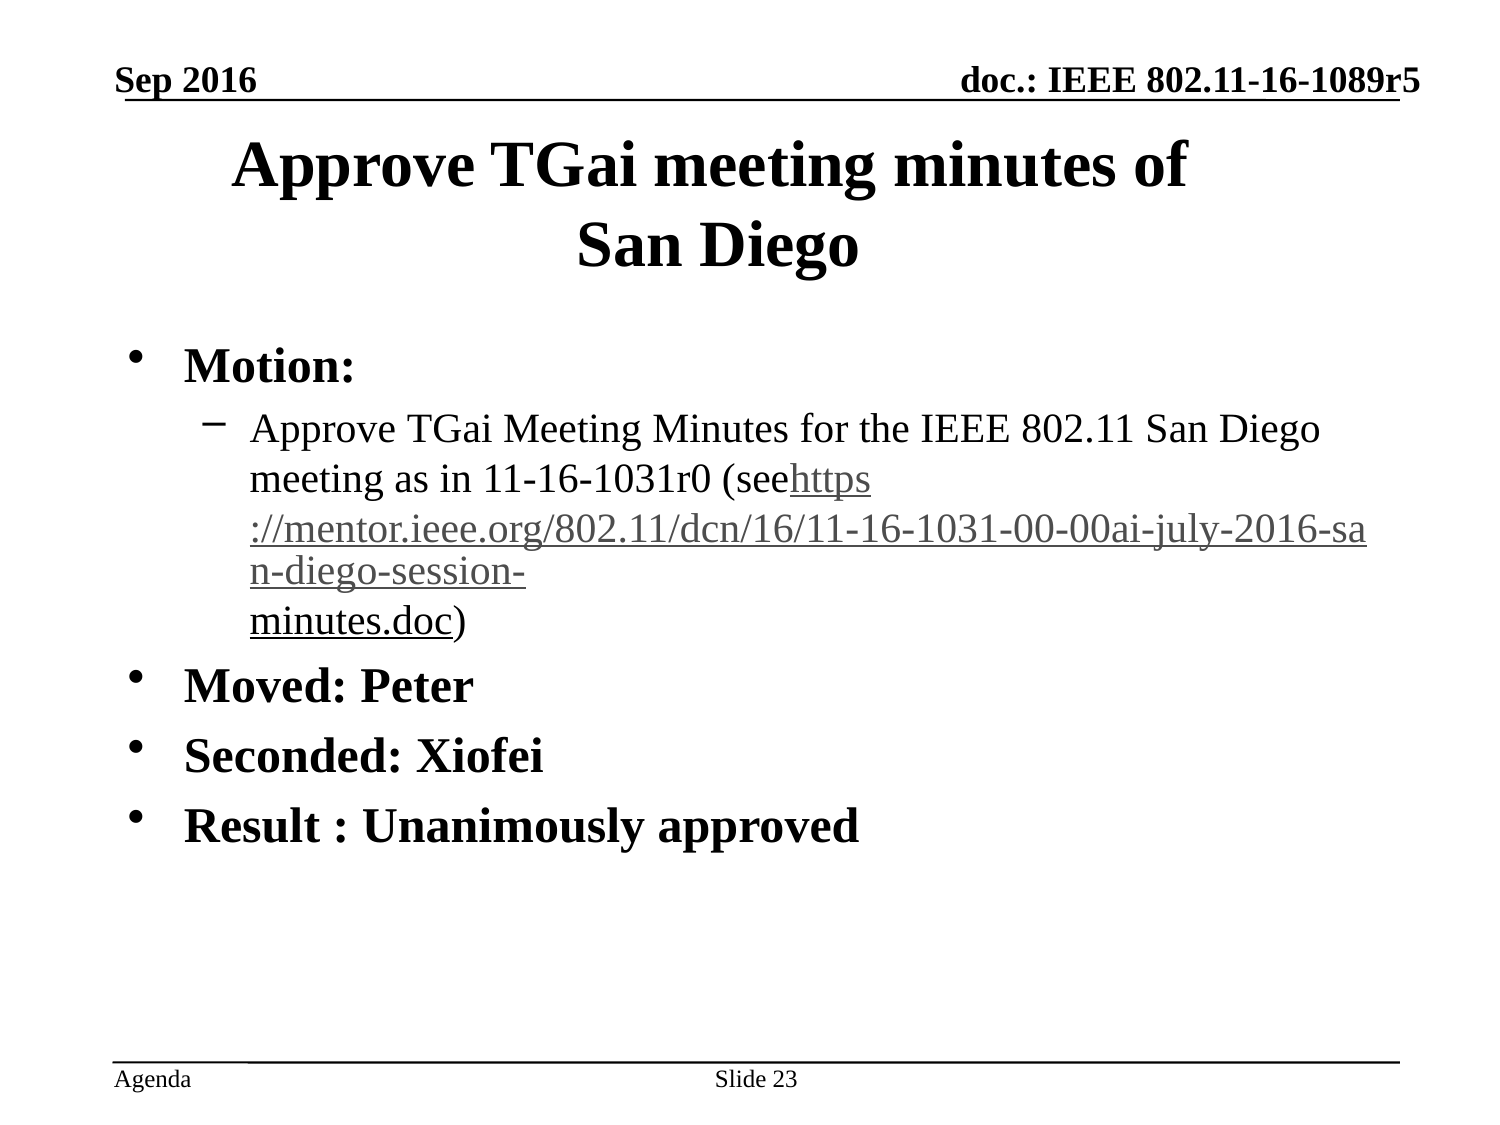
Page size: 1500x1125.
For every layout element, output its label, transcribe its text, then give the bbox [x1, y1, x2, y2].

text_box Slide 23 [675, 1062, 838, 1093]
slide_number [114, 54, 265, 101]
title Approve TGai meeting minutes of San Diego [112, 112, 1326, 288]
list Motion: Approve TGai Meeting Minutes for the IEEE 802.11 San Diego meeting as in 11-16-1031r0 (seehttps://mentor.ieee.org/802.11/dcn/16/11-16-1031-00-00ai-july-2016-san-diego-session-minutes.doc) Moved: Peter Seconded: Xiofei Result : Unanimously approved Approved by unanimous consent [112, 324, 1388, 1001]
